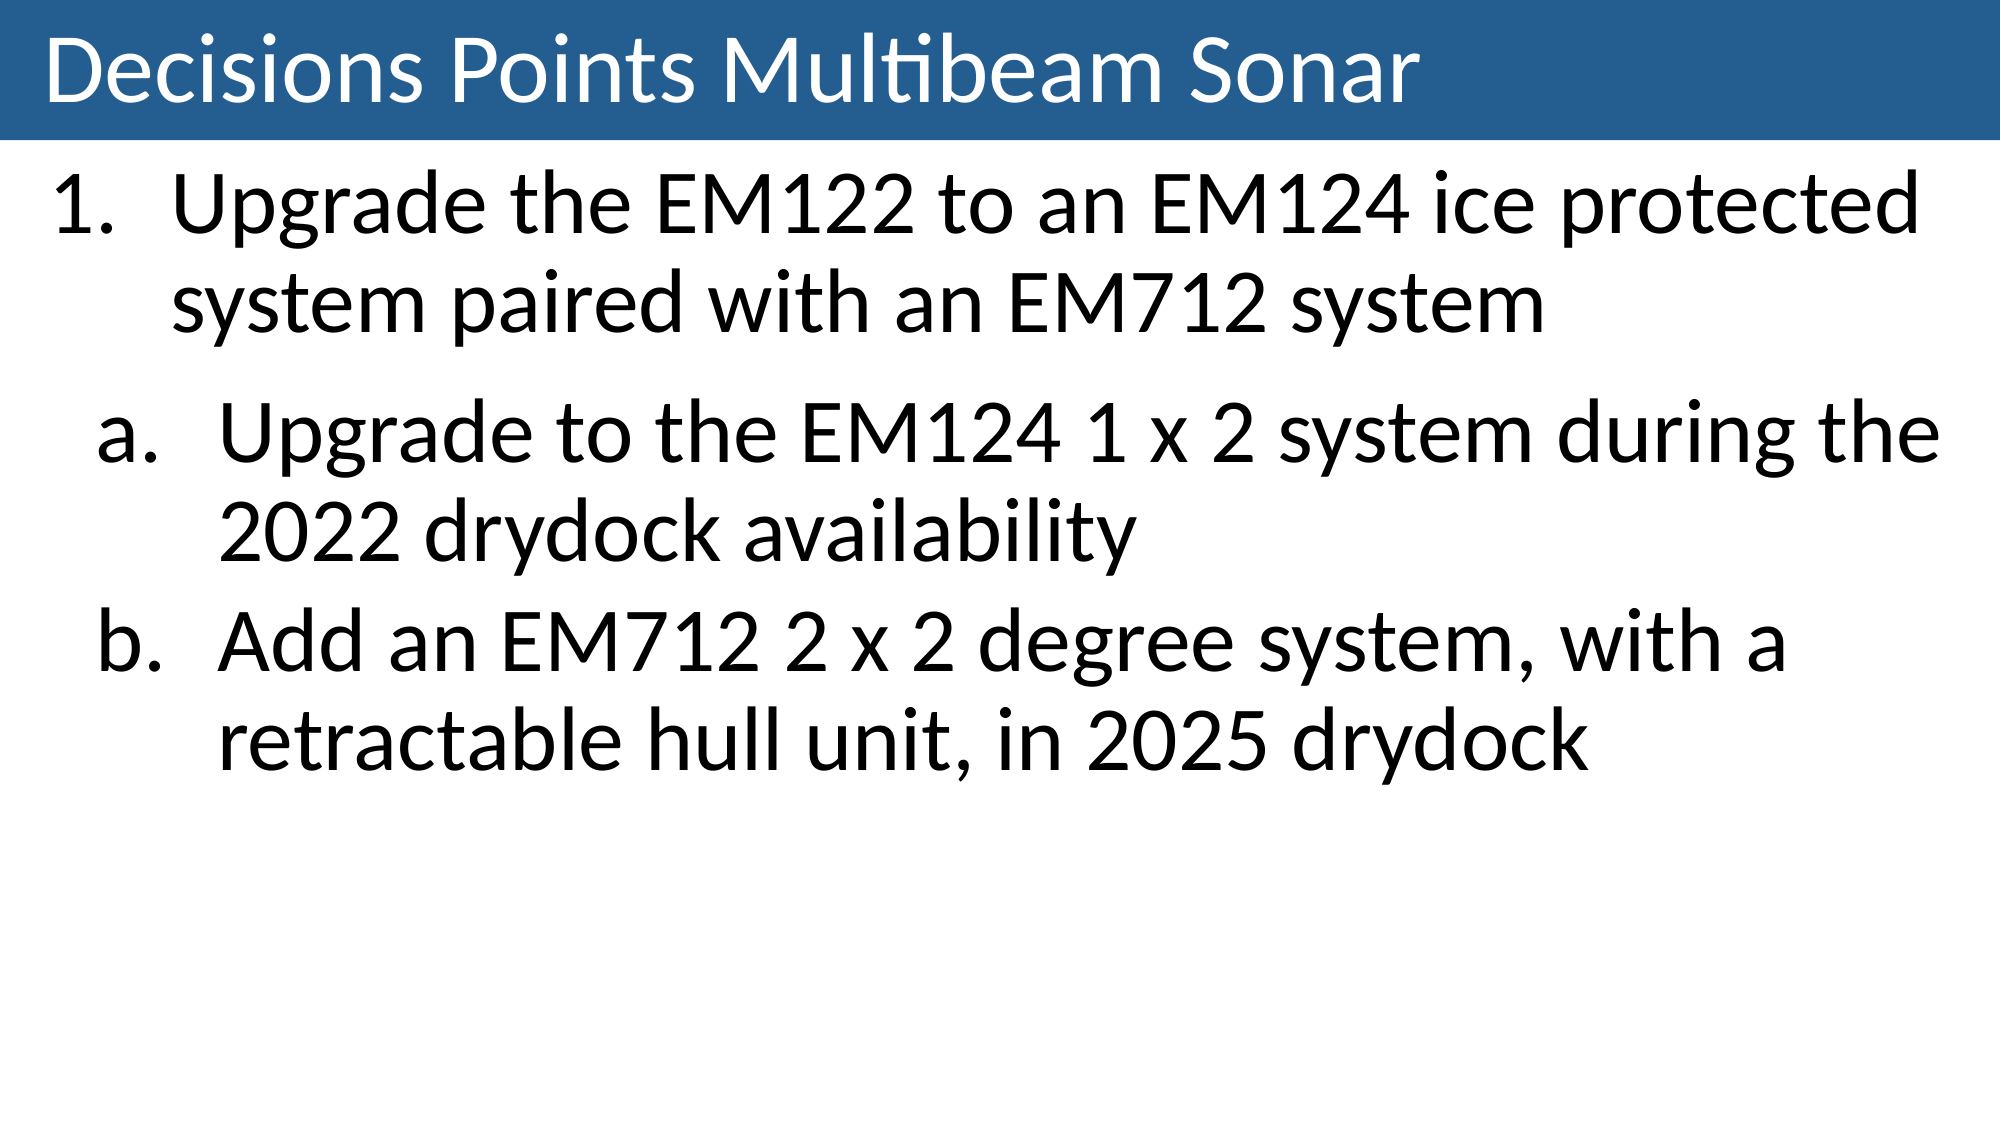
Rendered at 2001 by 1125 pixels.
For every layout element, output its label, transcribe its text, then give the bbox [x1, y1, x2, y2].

list Upgrade the EM122 to an EM124 ice protected system paired with an EM712 system Upgrade to the EM124 1 x 2 system during the 2022 drydock availability Add an EM712 2 x 2 degree system, with a retractable hull unit, in 2025 drydock [4, 146, 1988, 1125]
title Decisions Points Multibeam Sonar [0, 0, 1847, 141]
